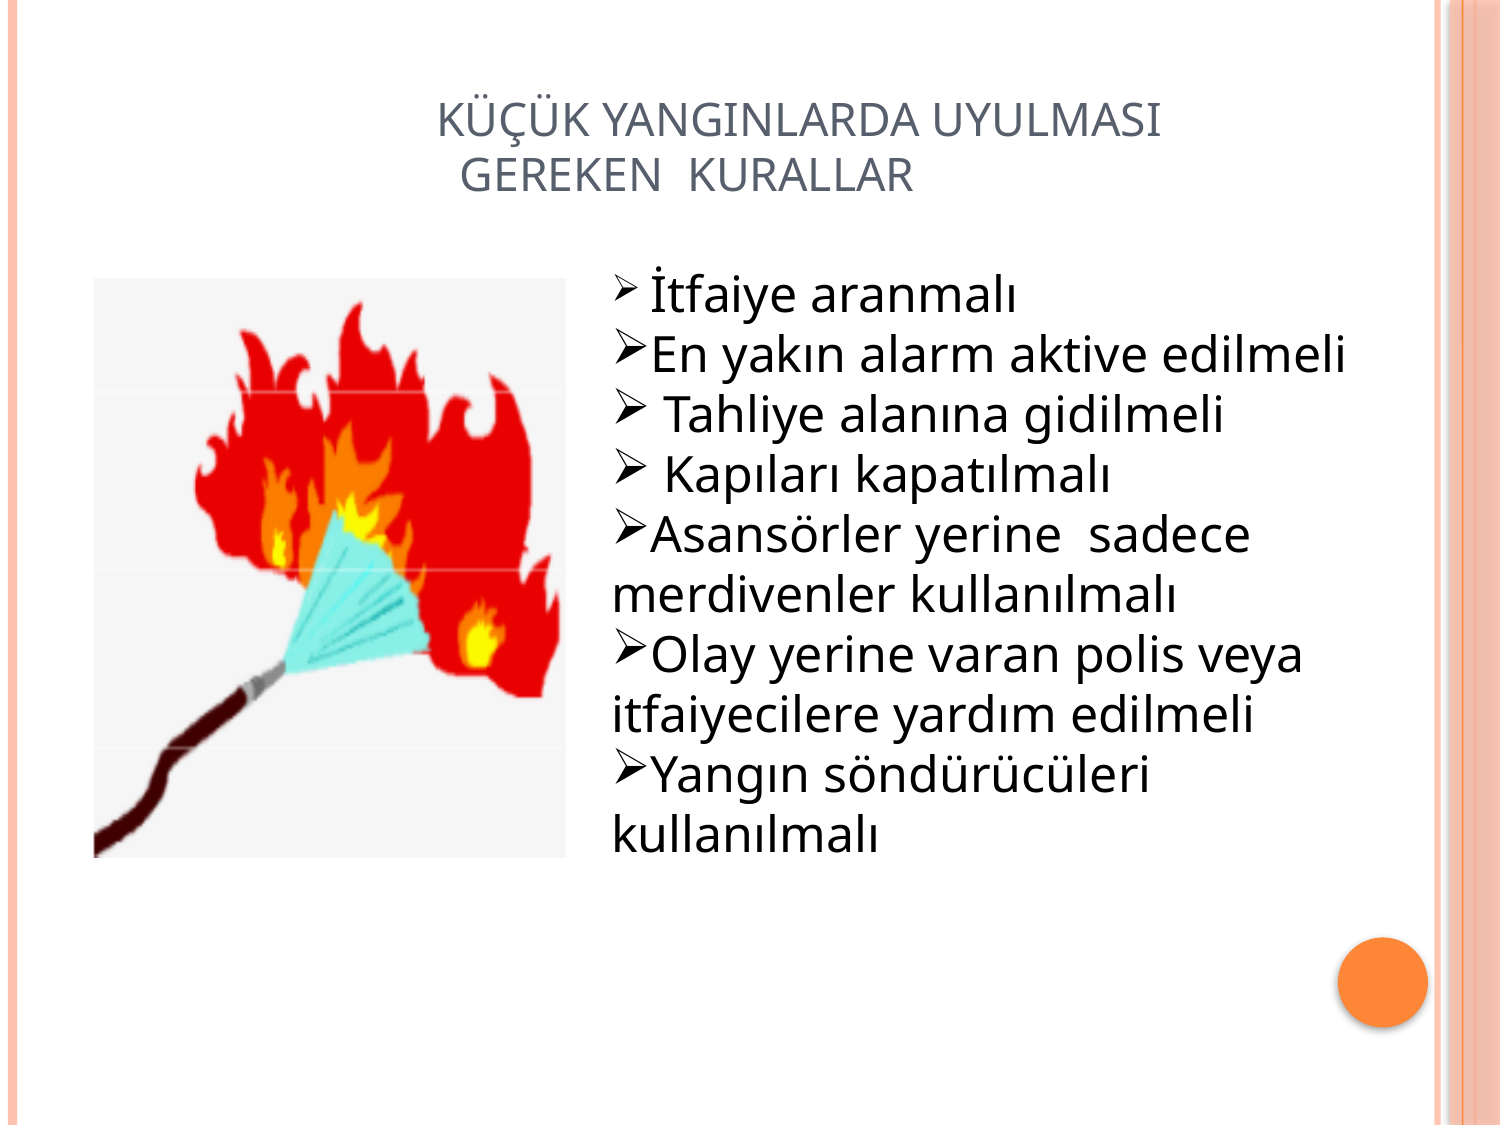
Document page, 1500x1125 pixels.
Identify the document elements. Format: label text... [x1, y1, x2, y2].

text_box İtfaiye aranmalı En yakın alarm aktive edilmeli Tahliye alanına gidilmeli Kapıları kapatılmalı Asansörler yerine sadece merdivenler kullanılmalı Olay yerine varan polis veya itfaiyecilere yardım edilmeli Yangın söndürücüleri kullanılmalı [596, 255, 1400, 871]
title Küçük Yangınlarda UyulmasI Gereken Kurallar [289, 45, 1223, 209]
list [87, 278, 574, 859]
